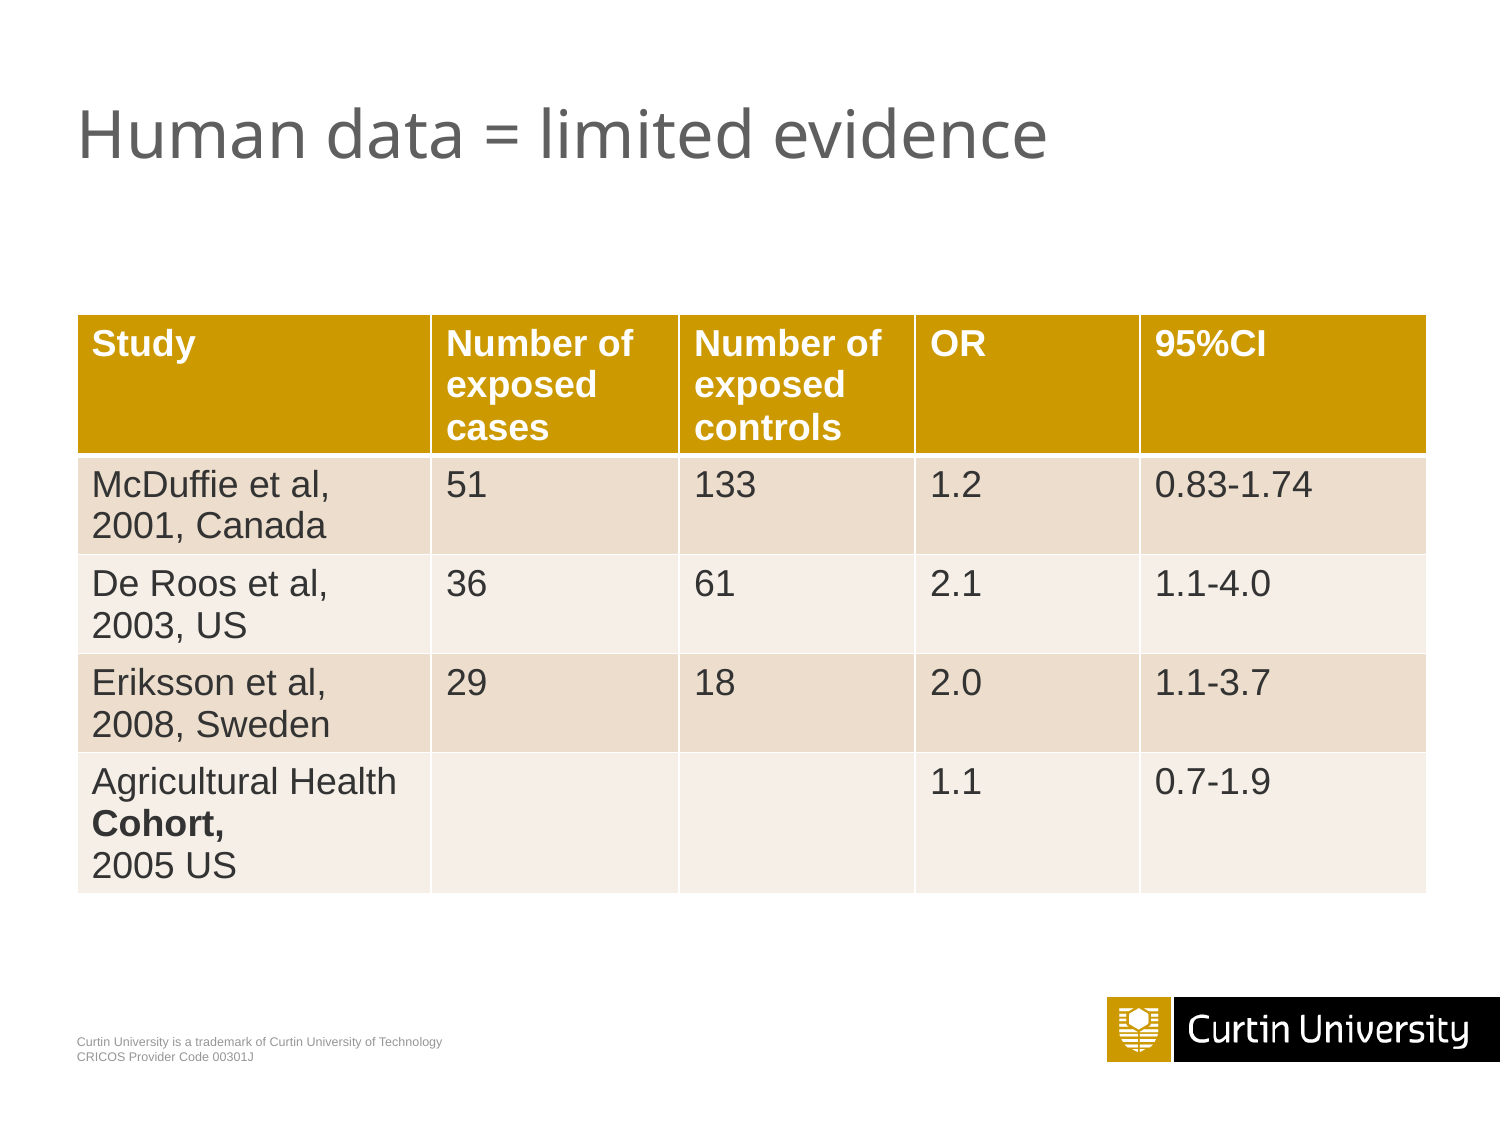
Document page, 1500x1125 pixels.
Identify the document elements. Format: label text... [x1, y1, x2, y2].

table_header Number of exposed cases [432, 315, 678, 453]
table_cell Eriksson et al, 2008, Sweden [78, 654, 430, 752]
table_cell 51 [432, 458, 678, 554]
table_cell 36 [432, 555, 678, 653]
table_cell McDuffie et al, 2001, Canada [78, 458, 430, 554]
table_header Study [78, 315, 430, 453]
table_cell 1.1-4.0 [1141, 555, 1426, 653]
title Human data = limited evidence [76, 91, 1424, 256]
table_cell [680, 753, 914, 893]
table_cell 133 [680, 458, 914, 554]
table_cell 0.7-1.9 [1141, 753, 1426, 893]
table_cell Agricultural Health Cohort, 2005 US [78, 753, 430, 893]
table_cell 61 [680, 555, 914, 653]
table_cell 18 [680, 654, 914, 752]
table_cell 1.2 [916, 458, 1139, 554]
table_cell 2.1 [916, 555, 1139, 653]
table_cell [432, 753, 678, 893]
table_cell De Roos et al, 2003, US [78, 555, 430, 653]
table_header Number of exposed controls [680, 315, 914, 453]
table_cell 29 [432, 654, 678, 752]
table_cell 1.1-3.7 [1141, 654, 1426, 752]
table_header OR [916, 315, 1139, 453]
table_header 95%CI [1141, 315, 1426, 453]
table_cell 0.83-1.74 [1141, 458, 1426, 554]
picture [0, 0, 1500, 1125]
table_cell 2.0 [916, 654, 1139, 752]
table_cell 1.1 [916, 753, 1139, 893]
